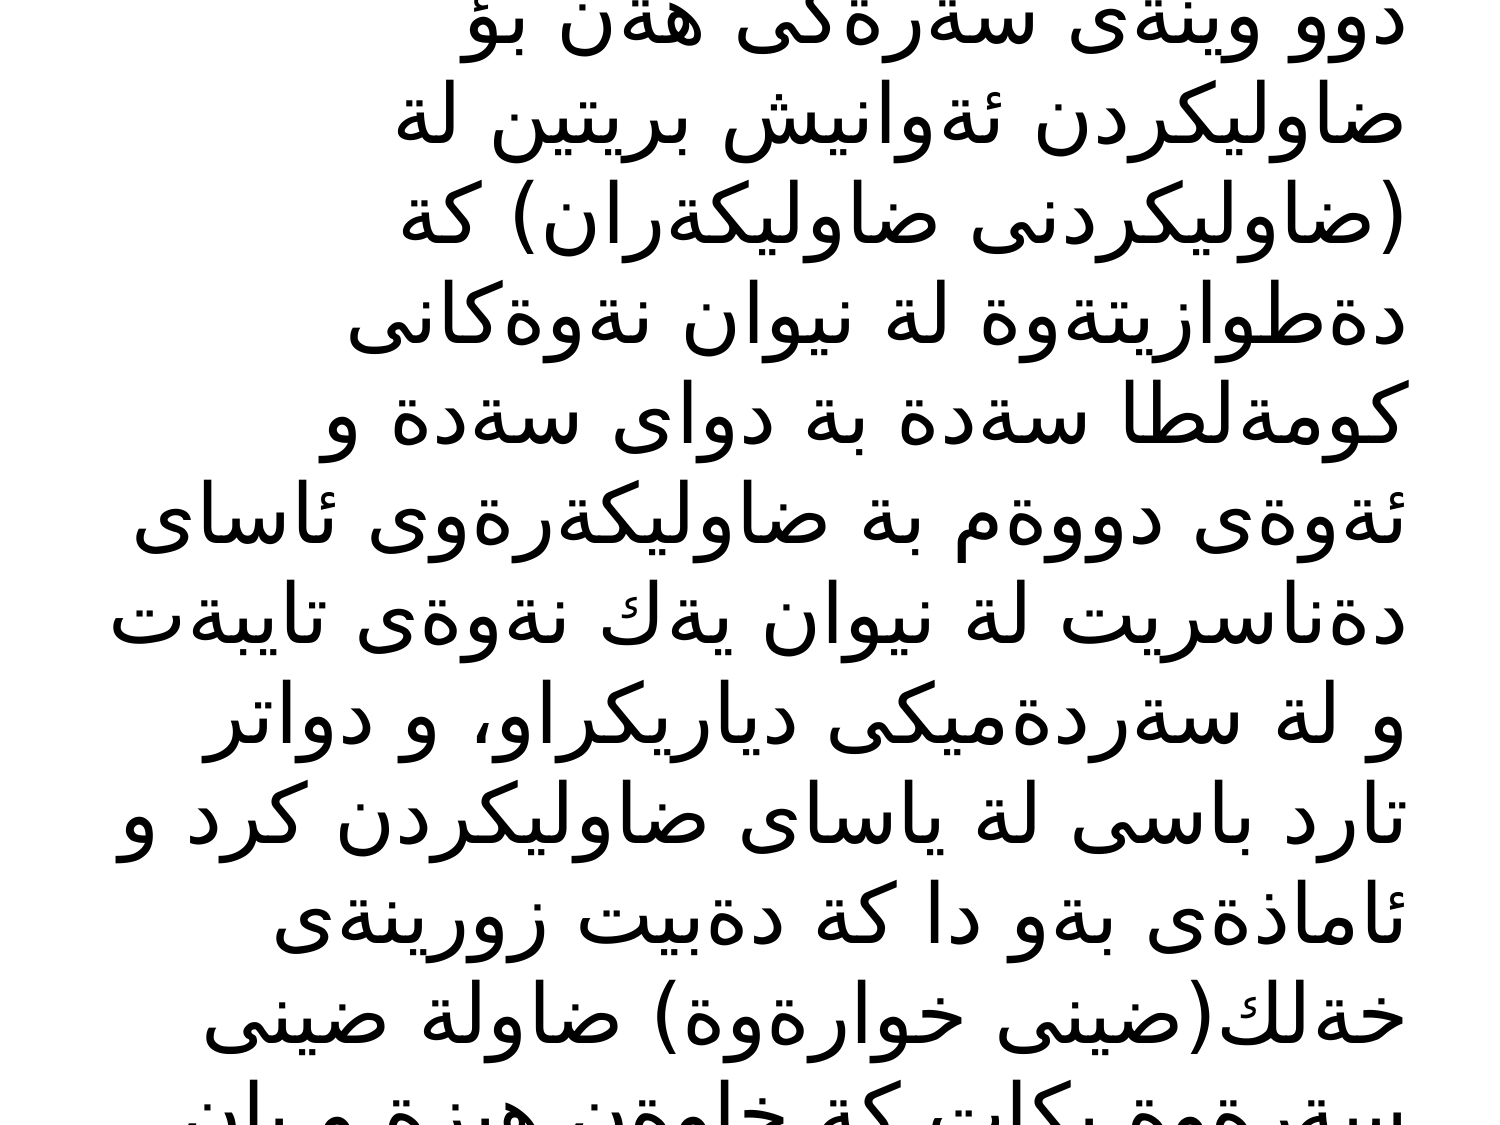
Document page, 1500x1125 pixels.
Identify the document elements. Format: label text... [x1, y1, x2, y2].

title وطابرييل تارد ئاماذةى بةو كرد كة دوو وينةى سةرةكى هةن بؤ ضاوليكردن ئةوانيش بريتين لة (ضاوليكردنى ضاوليكةران) كة دةطوازيتةوة لة نيوان نةوةكانى كومةلطا سةدة بة دواى سةدة و ئةوةى دووةم بة ضاوليكةرةوى ئاساى دةناسريت لة نيوان يةك نةوةى تايبةت و لة سةردةميكى دياريكراو، و دواتر تارد باسى لة ياساى ضاوليكردن كرد و ئاماذةى بةو دا كة دةبيت زورينةى خةلك(ضينى خوارةوة) ضاولة ضينى سةرةوة بكات كة خاوةن هيزة و يان خاوةن بيطةو وثايةيكى بةرزة [75, 45, 1425, 1075]
